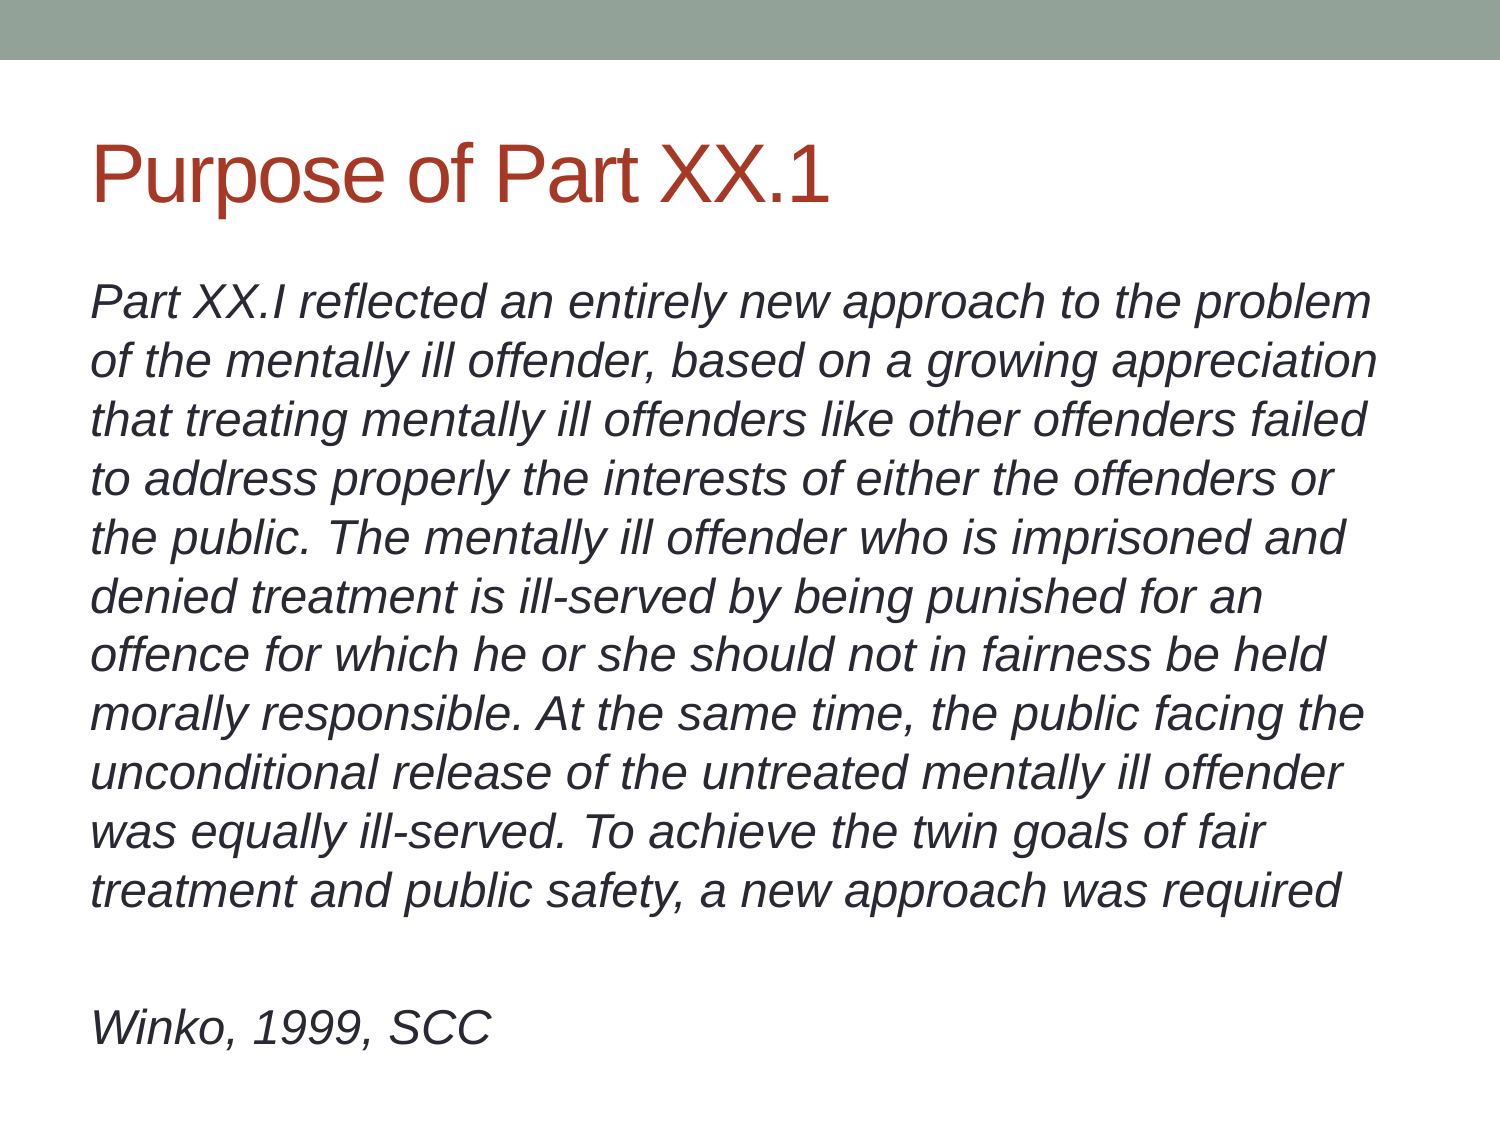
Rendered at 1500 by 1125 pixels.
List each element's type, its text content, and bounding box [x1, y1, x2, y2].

list Part XX.I reflected an entirely new approach to the problem of the mentally ill offender, based on a growing appreciation that treating mentally ill offenders like other offenders failed to address properly the interests of either the offenders or the public. The mentally ill offender who is imprisoned and denied treatment is ill-served by being punished for an offence for which he or she should not in fairness be held morally responsible. At the same time, the public facing the unconditional release of the untreated mentally ill offender was equally ill-served. To achieve the twin goals of fair treatment and public safety, a new approach was required Winko, 1999, SCC [75, 262, 1425, 1063]
title Purpose of Part XX.1 [75, 87, 1425, 250]
